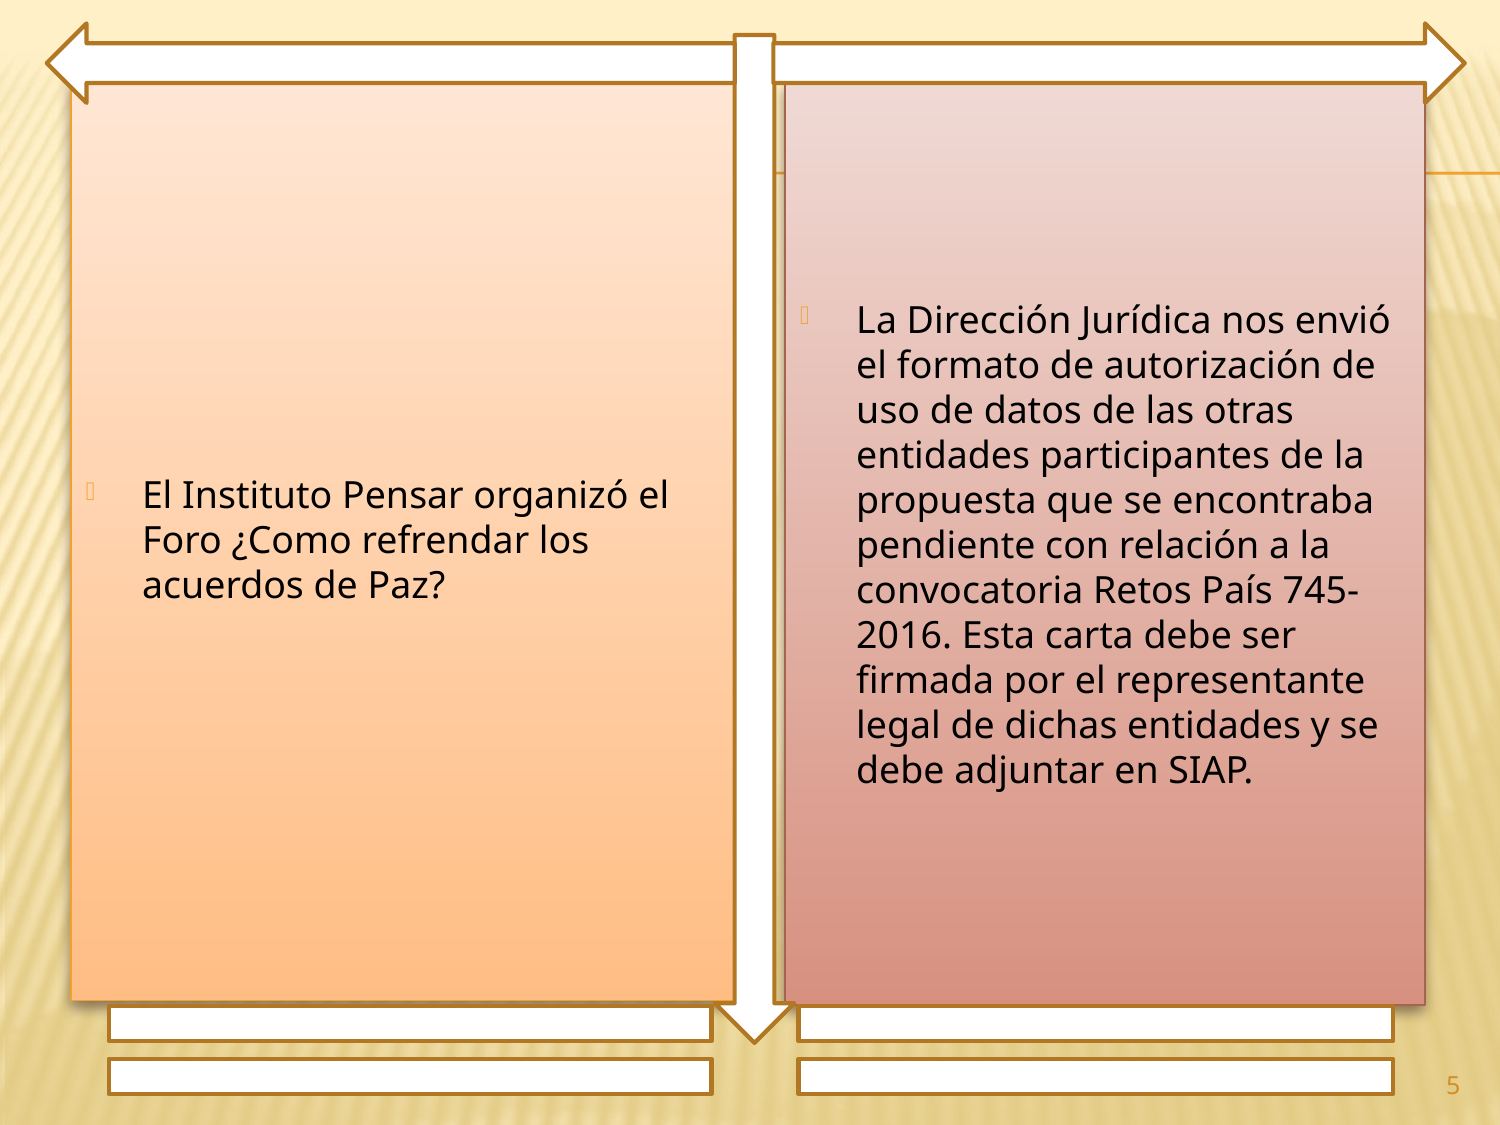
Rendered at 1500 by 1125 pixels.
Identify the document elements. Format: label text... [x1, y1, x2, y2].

text_box [771, 21, 1467, 105]
text_box [796, 1004, 1395, 1043]
text_box [107, 1057, 714, 1096]
text_box [107, 1004, 714, 1043]
text_box [44, 21, 737, 105]
text_box [712, 32, 797, 1046]
text_box [796, 1057, 1395, 1096]
list La Dirección Jurídica nos envió el formato de autorización de uso de datos de las otras entidades participantes de la propuesta que se encontraba pendiente con relación a la convocatoria Retos País 745-2016. Esta carta debe ser firmada por el representante legal de dichas entidades y se debe adjuntar en SIAP. [784, 86, 1426, 1006]
slide_number 5 [1350, 1062, 1475, 1103]
list El Instituto Pensar organizó el Foro ¿Como refrendar los acuerdos de Paz? [70, 86, 732, 1001]
